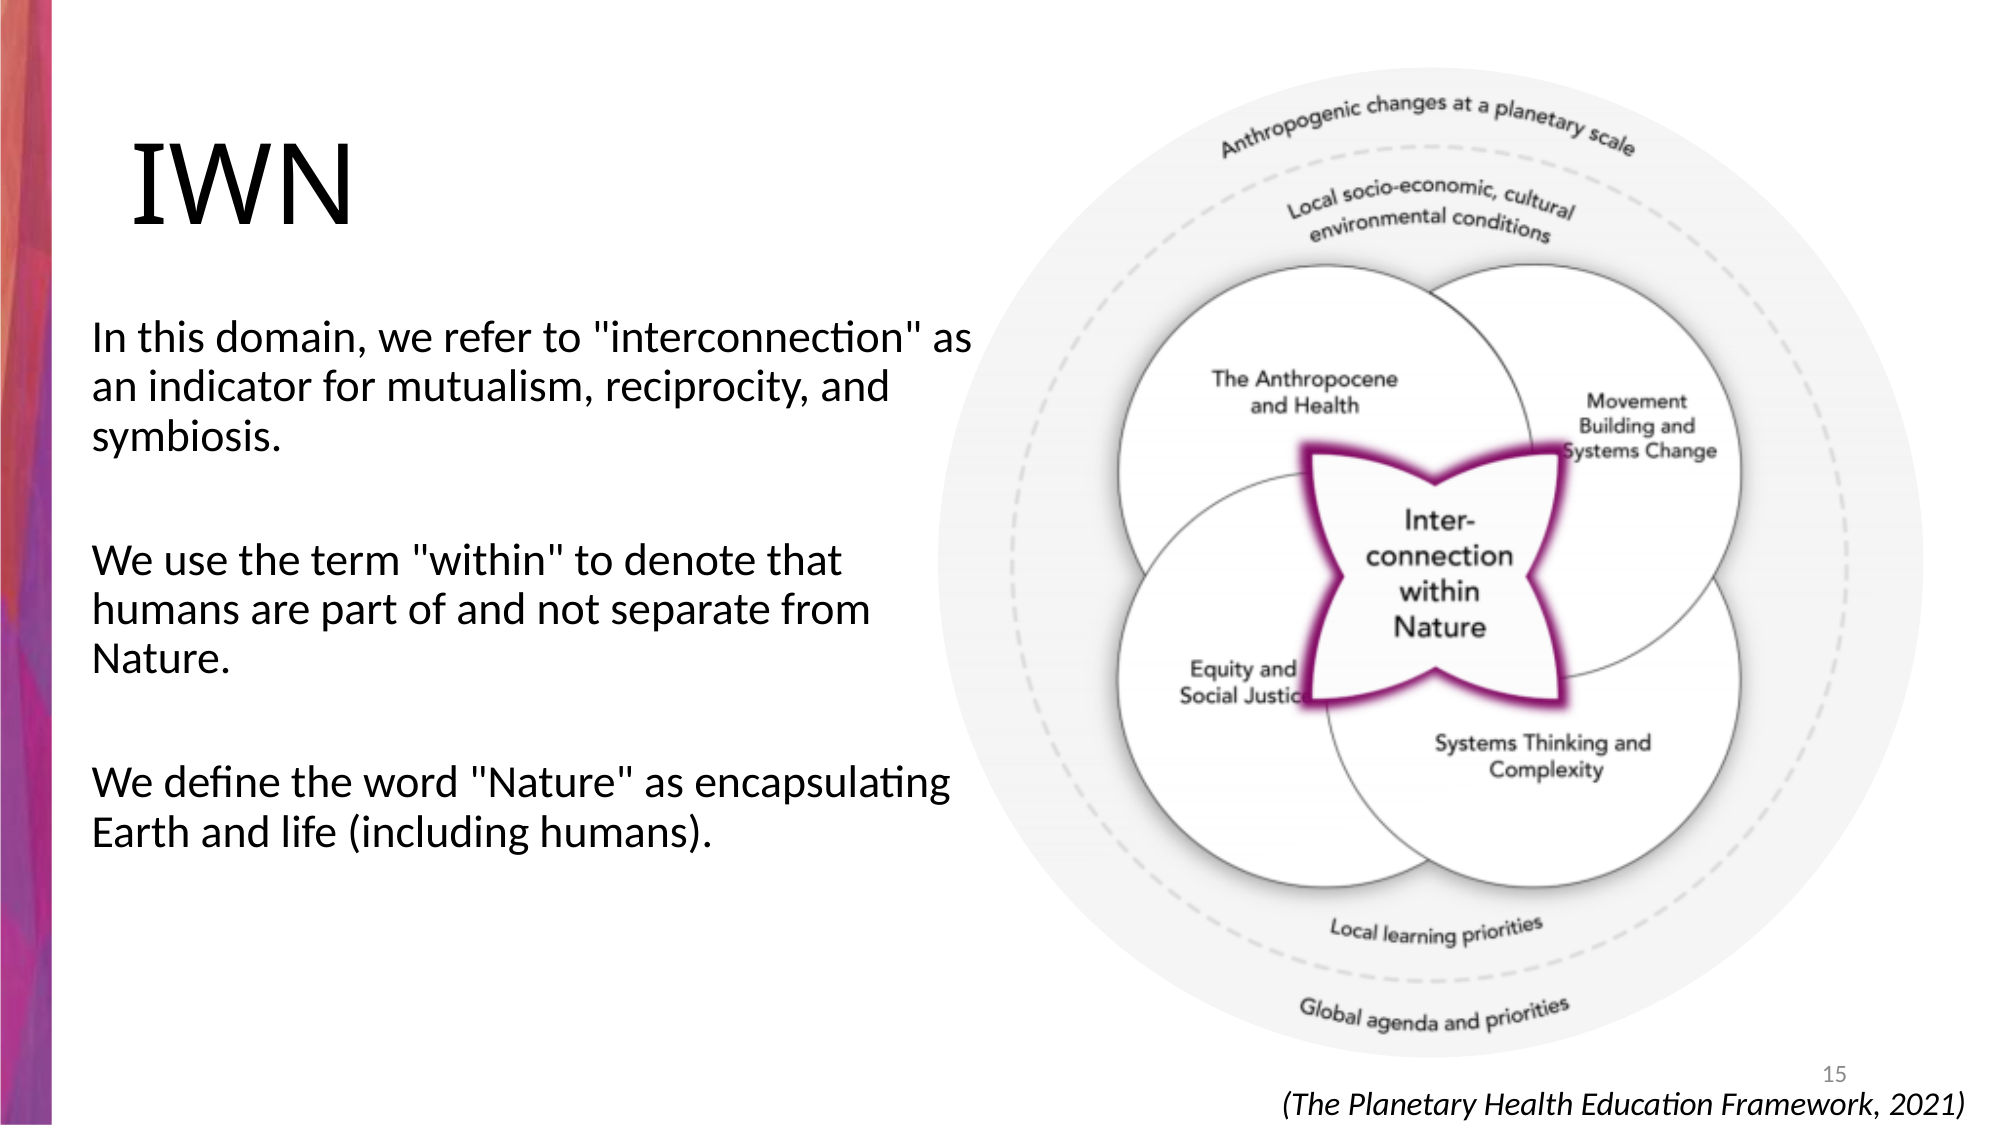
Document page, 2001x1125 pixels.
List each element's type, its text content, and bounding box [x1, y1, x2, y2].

picture [937, 67, 1924, 1058]
text_box (The Planetary Health Education Framework, 2021) [1056, 1074, 1982, 1125]
title IWN [115, 0, 678, 257]
picture [0, 0, 589, 1124]
slide_number 15 [1412, 1058, 1863, 1074]
text_box In this domain, we refer to "interconnection" as an indicator for mutualism, reciprocity, and symbiosis. We use the term "within" to denote that humans are part of and not separate from Nature. We define the word "Nature" as encapsulating Earth and life (including humans). [76, 305, 1002, 1125]
